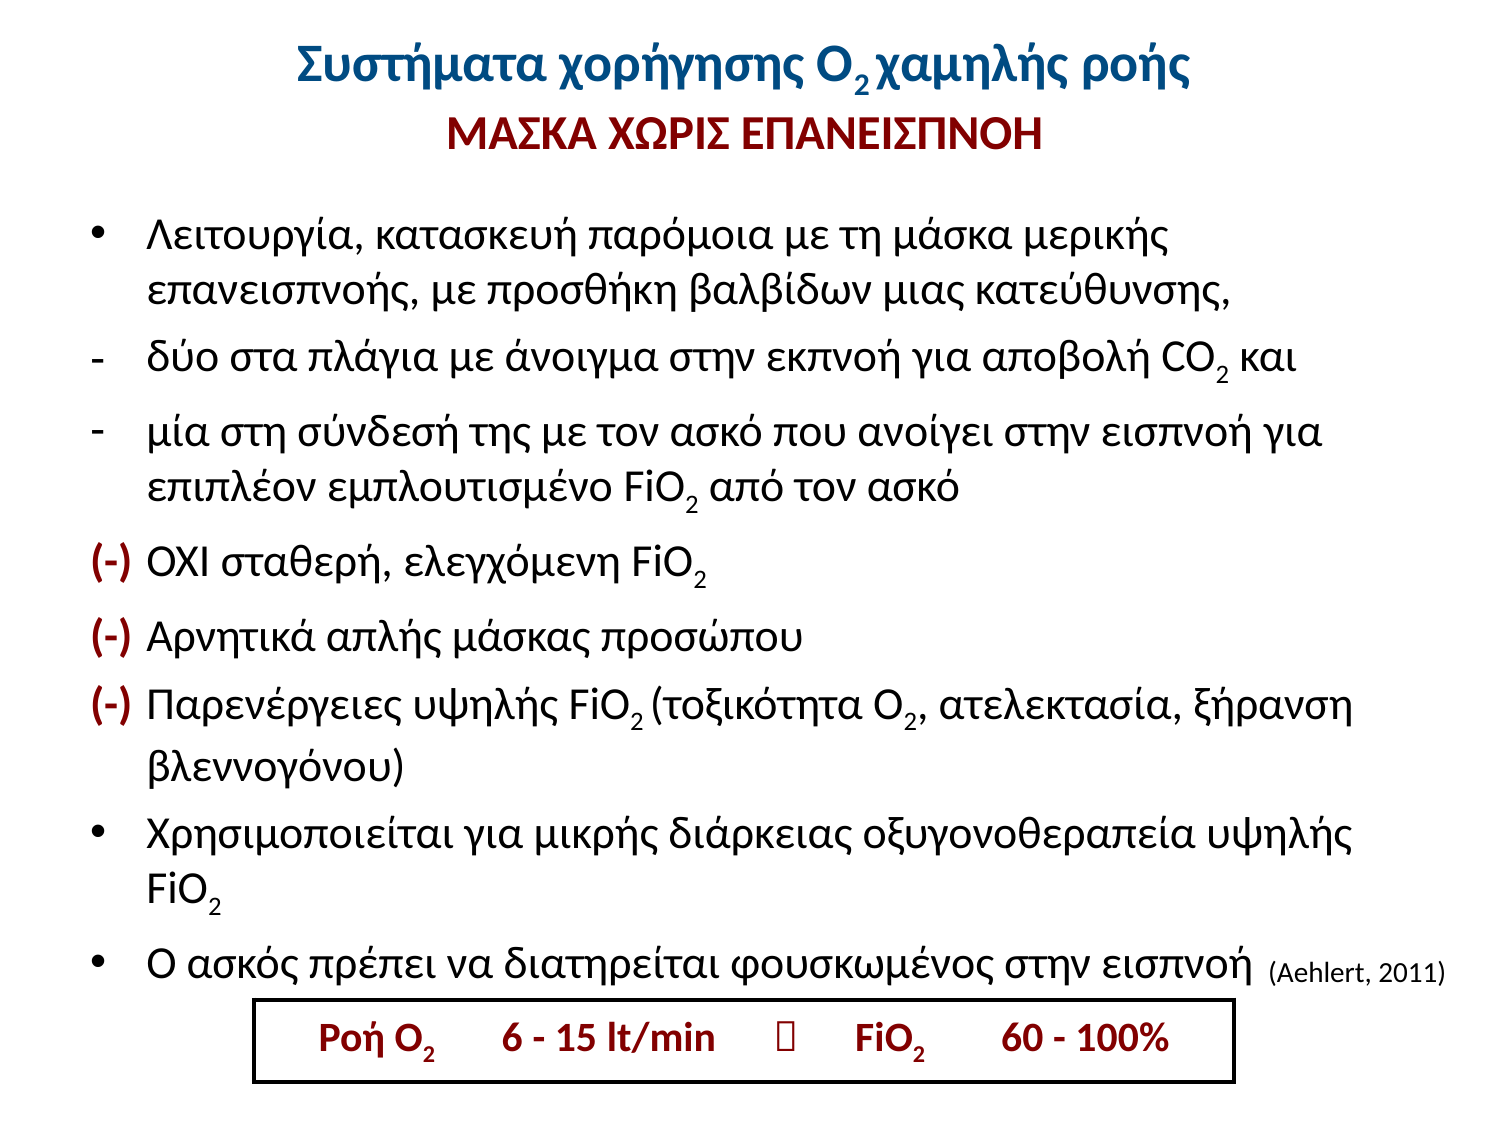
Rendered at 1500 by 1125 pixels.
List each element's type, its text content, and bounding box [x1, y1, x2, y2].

title Συστήματα χορήγησης Ο2 χαμηλής ροής ΜΑΣΚΑ ΧΩΡΙΣ ΕΠΑΝΕΙΣΠΝΟΗ [0, 19, 1500, 169]
table_header Ροή Ο2 6 - 15 lt/min  FiO2 60 - 100% [256, 1002, 1232, 1080]
text_box (Aehlert, 2011) [1253, 952, 1462, 995]
list Λειτουργία, κατασκευή παρόμοια με τη μάσκα μερικής επανεισπνοής, με προσθήκη βαλβίδων μιας κατεύθυνσης, δύο στα πλάγια με άνοιγμα στην εκπνοή για αποβολή CO2 και μία στη σύνδεσή της με τον ασκό που ανοίγει στην εισπνοή για επιπλέον εμπλουτισμένο FiO2 από τον ασκό (-) ΟΧΙ σταθερή, ελεγχόμενη FiO2 (-) Αρνητικά απλής μάσκας προσώπου (-) Παρενέργειες υψηλής FiO2 (τοξικότητα Ο2, ατελεκτασία, ξήρανση βλεννογόνου) Χρησιμοποιείται για μικρής διάρκειας οξυγονοθεραπεία υψηλής FiO2 Ο ασκός πρέπει να διατηρείται φουσκωμένος στην εισπνοή [75, 196, 1425, 1125]
